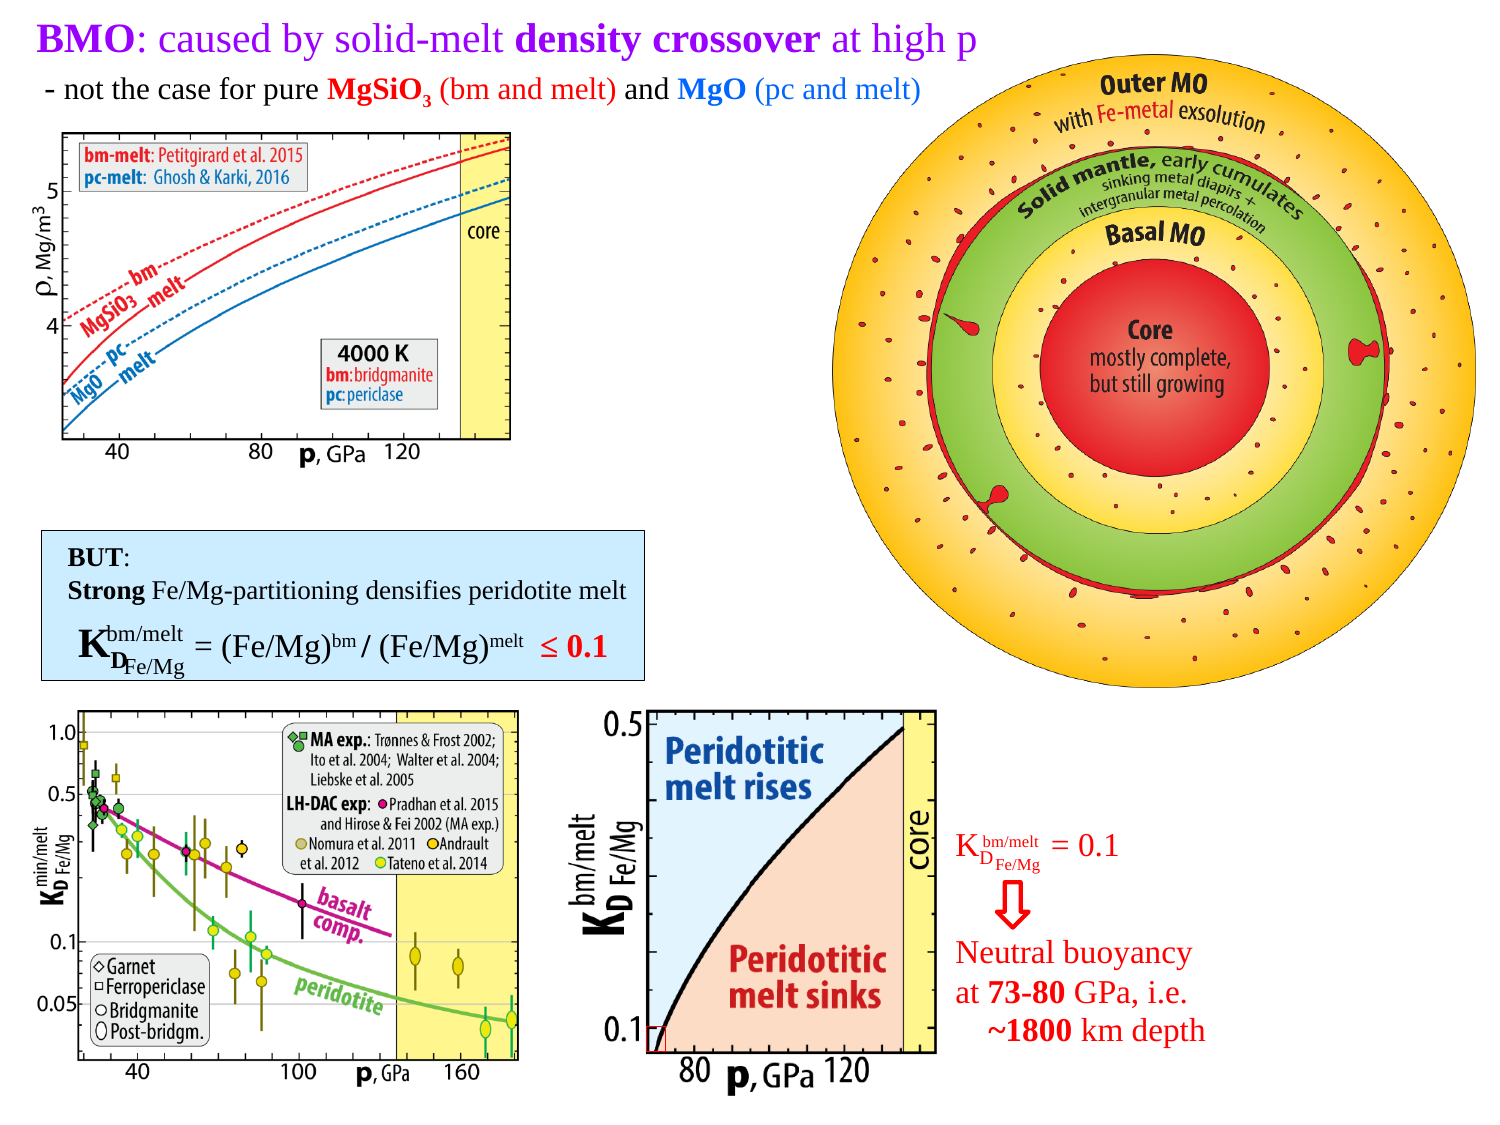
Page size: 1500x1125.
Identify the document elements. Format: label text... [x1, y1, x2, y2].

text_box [41, 530, 654, 688]
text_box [938, 820, 1223, 1058]
picture [15, 132, 511, 469]
text_box BMO: caused by solid-melt density crossover at high p - not the case for pure MgSiO3 (bm and melt) and MgO (pc and melt) [21, 16, 1062, 119]
picture [832, 54, 1477, 688]
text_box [563, 704, 937, 1098]
picture [29, 710, 519, 1088]
